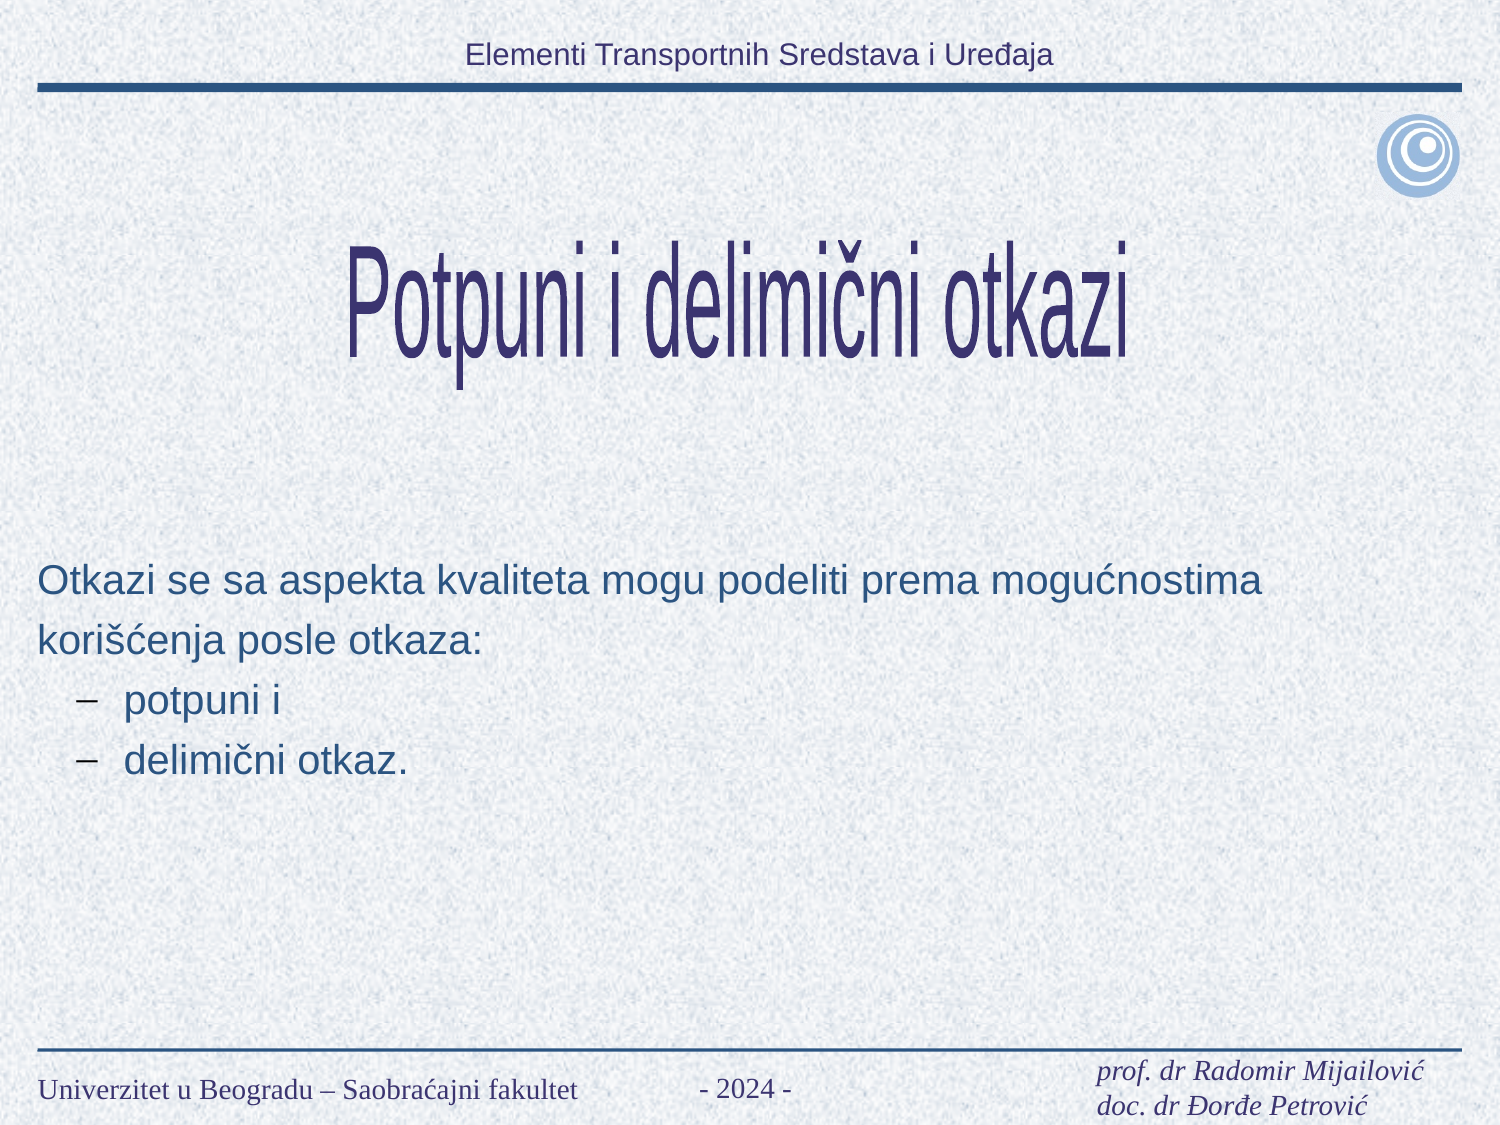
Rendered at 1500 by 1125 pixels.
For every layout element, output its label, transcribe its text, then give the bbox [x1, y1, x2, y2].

text_box Otkazi se sa aspekta kvaliteta mogu podeliti prema mogućnostima korišćenja posle otkaza: potpuni i delimični otkaz. [22, 535, 1450, 791]
picture [1374, 112, 1461, 200]
